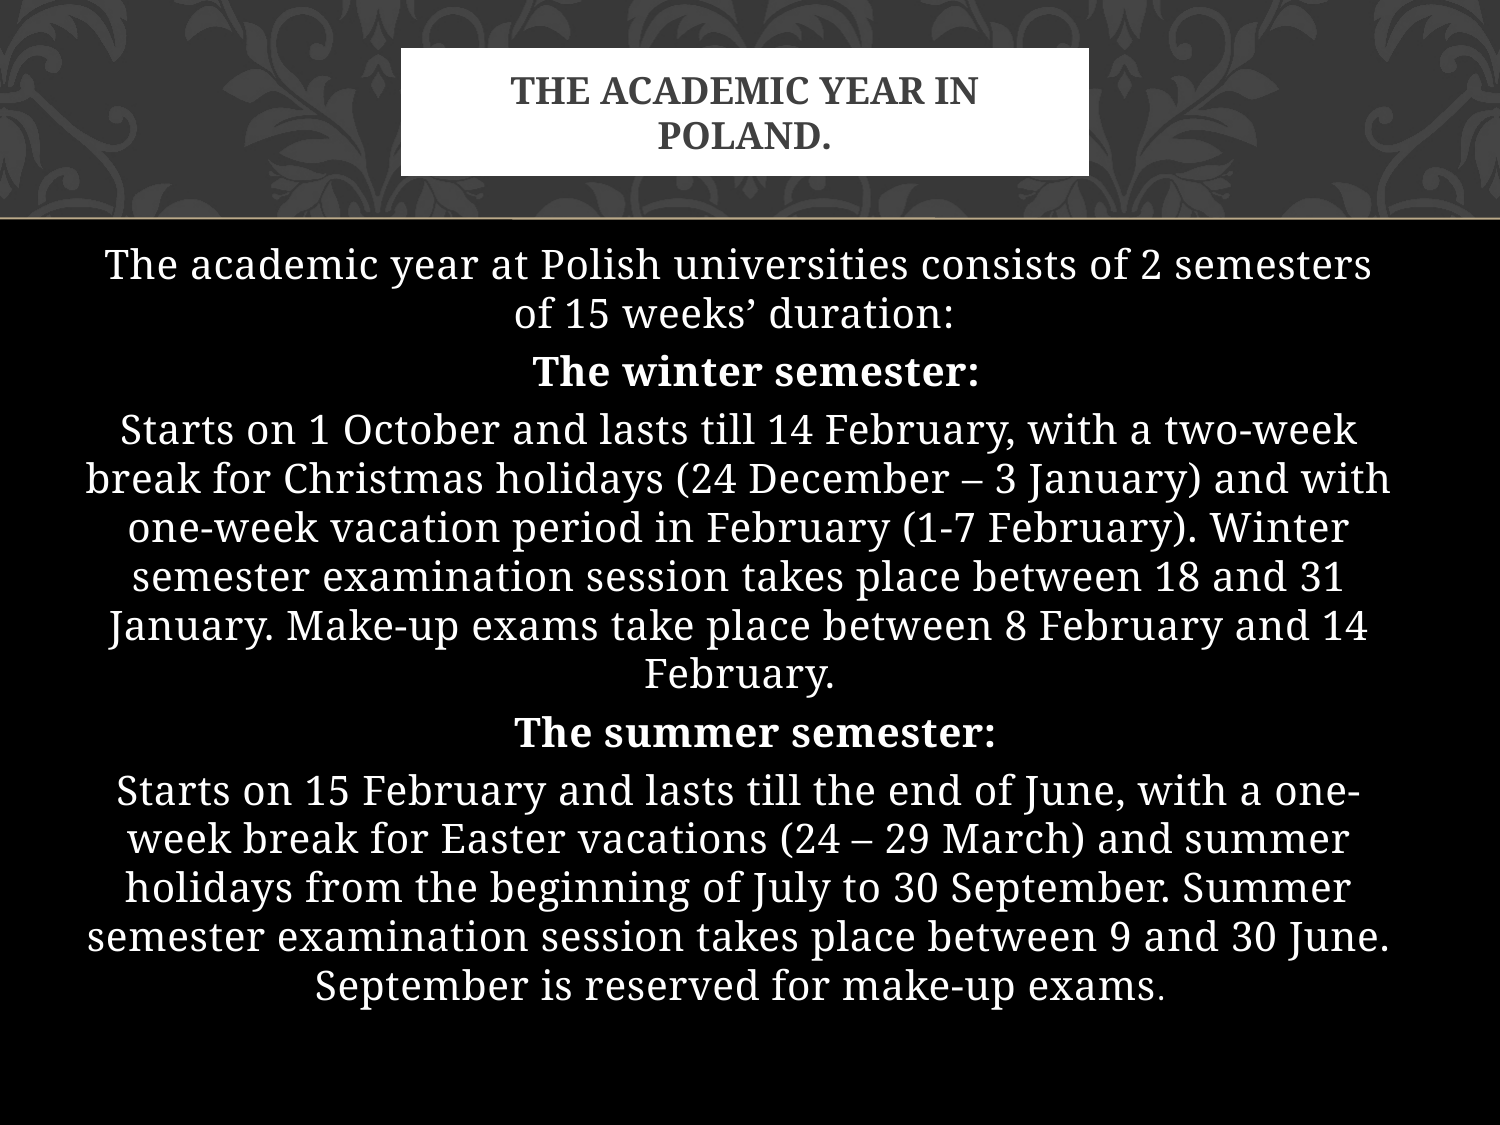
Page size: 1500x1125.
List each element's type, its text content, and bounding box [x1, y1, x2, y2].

list The academic year at Polish universities consists of 2 semesters of 15 weeks’ duration: The winter semester: Starts on 1 October and lasts till 14 February, with a two-week break for Christmas holidays (24 December – 3 January) and with one-week vacation period in February (1-7 February). Winter semester examination session takes place between 18 and 31 January. Make-up exams take place between 8 February and 14 February. The summer semester: Starts on 15 February and lasts till the end of June, with a one-week break for Easter vacations (24 – 29 March) and summer holidays from the beginning of July to 30 September. Summer semester examination session takes place between 9 and 30 June. September is reserved for make-up exams. [64, 231, 1415, 1071]
title THE ACADEMIC YEAR IN Poland. [401, 48, 1089, 176]
